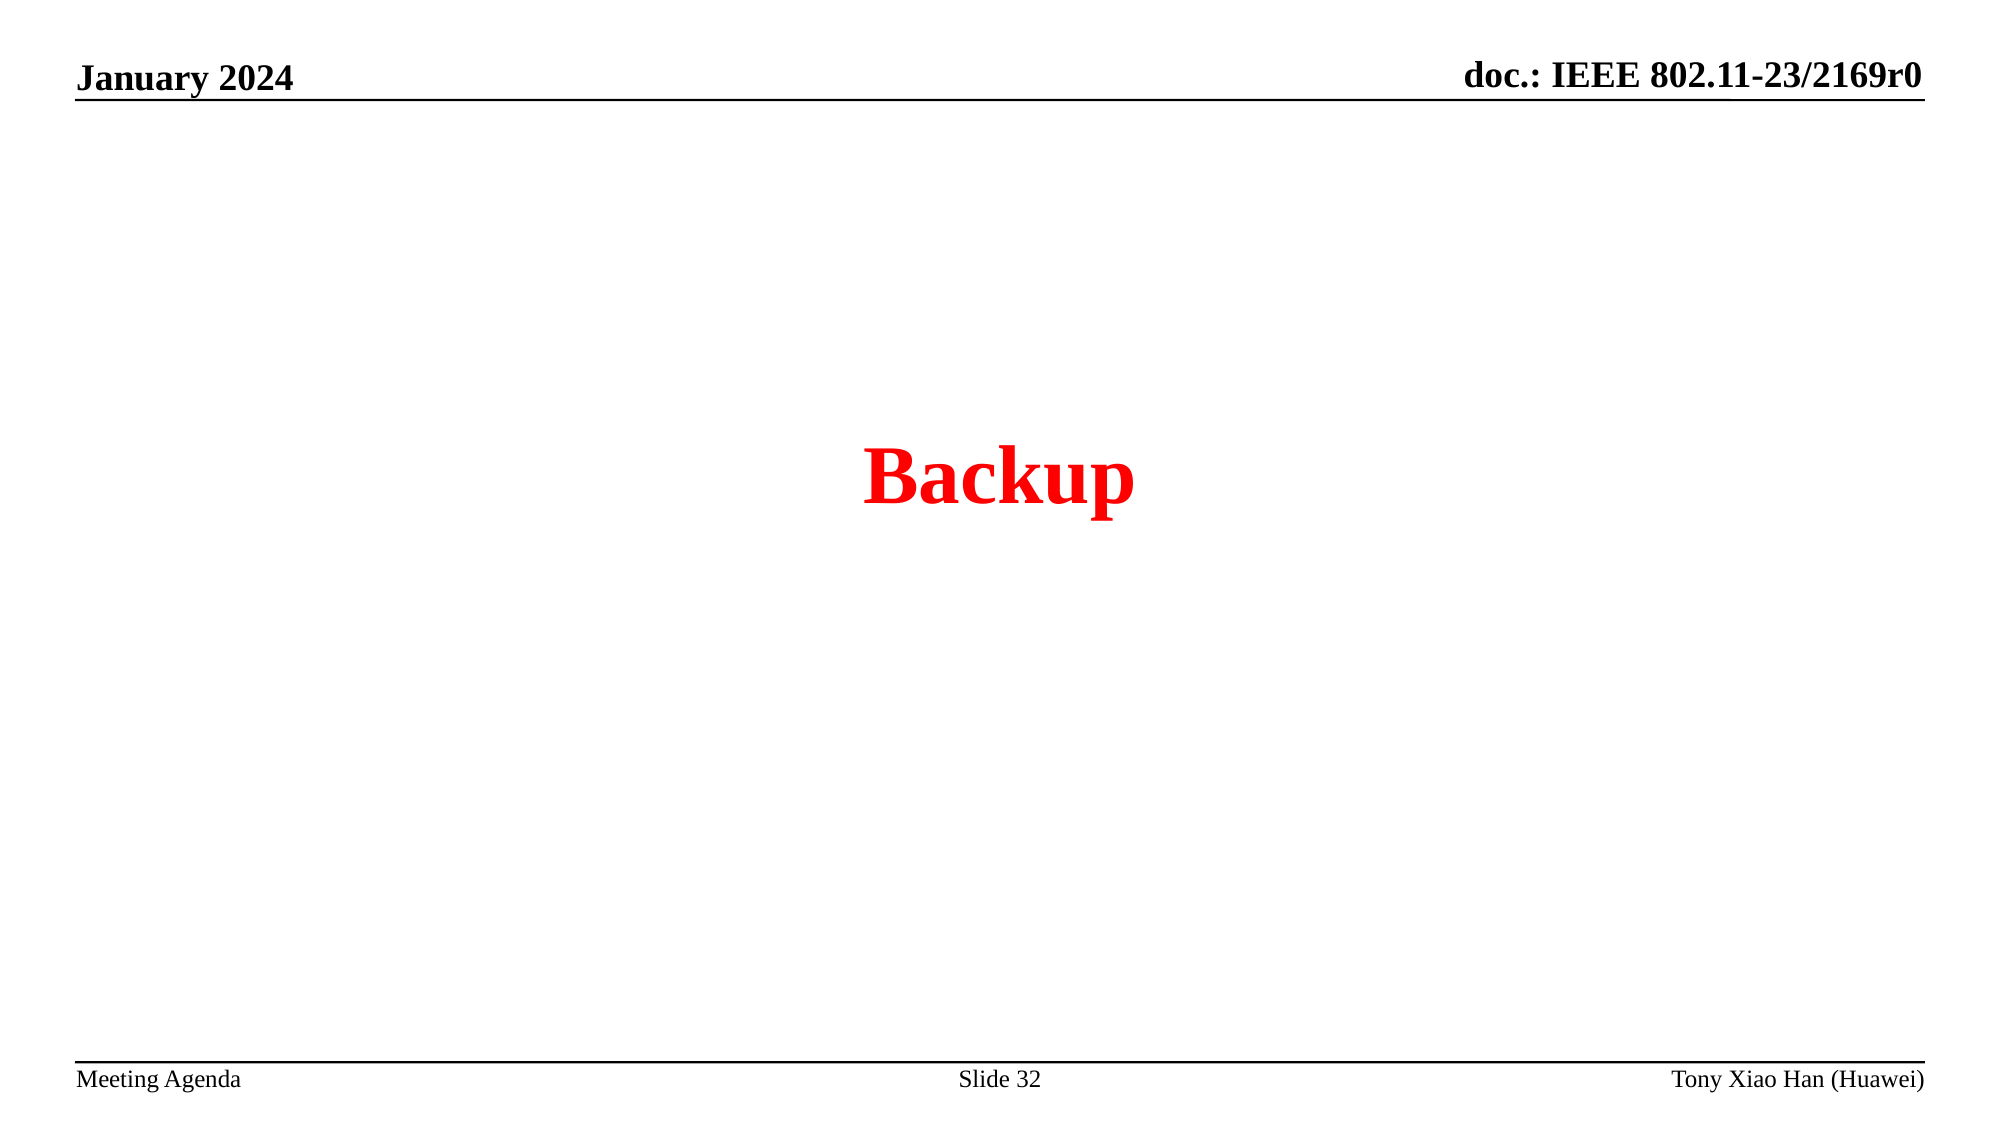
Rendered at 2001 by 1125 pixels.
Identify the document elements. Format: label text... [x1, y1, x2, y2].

text_box Backup [362, 412, 1638, 950]
